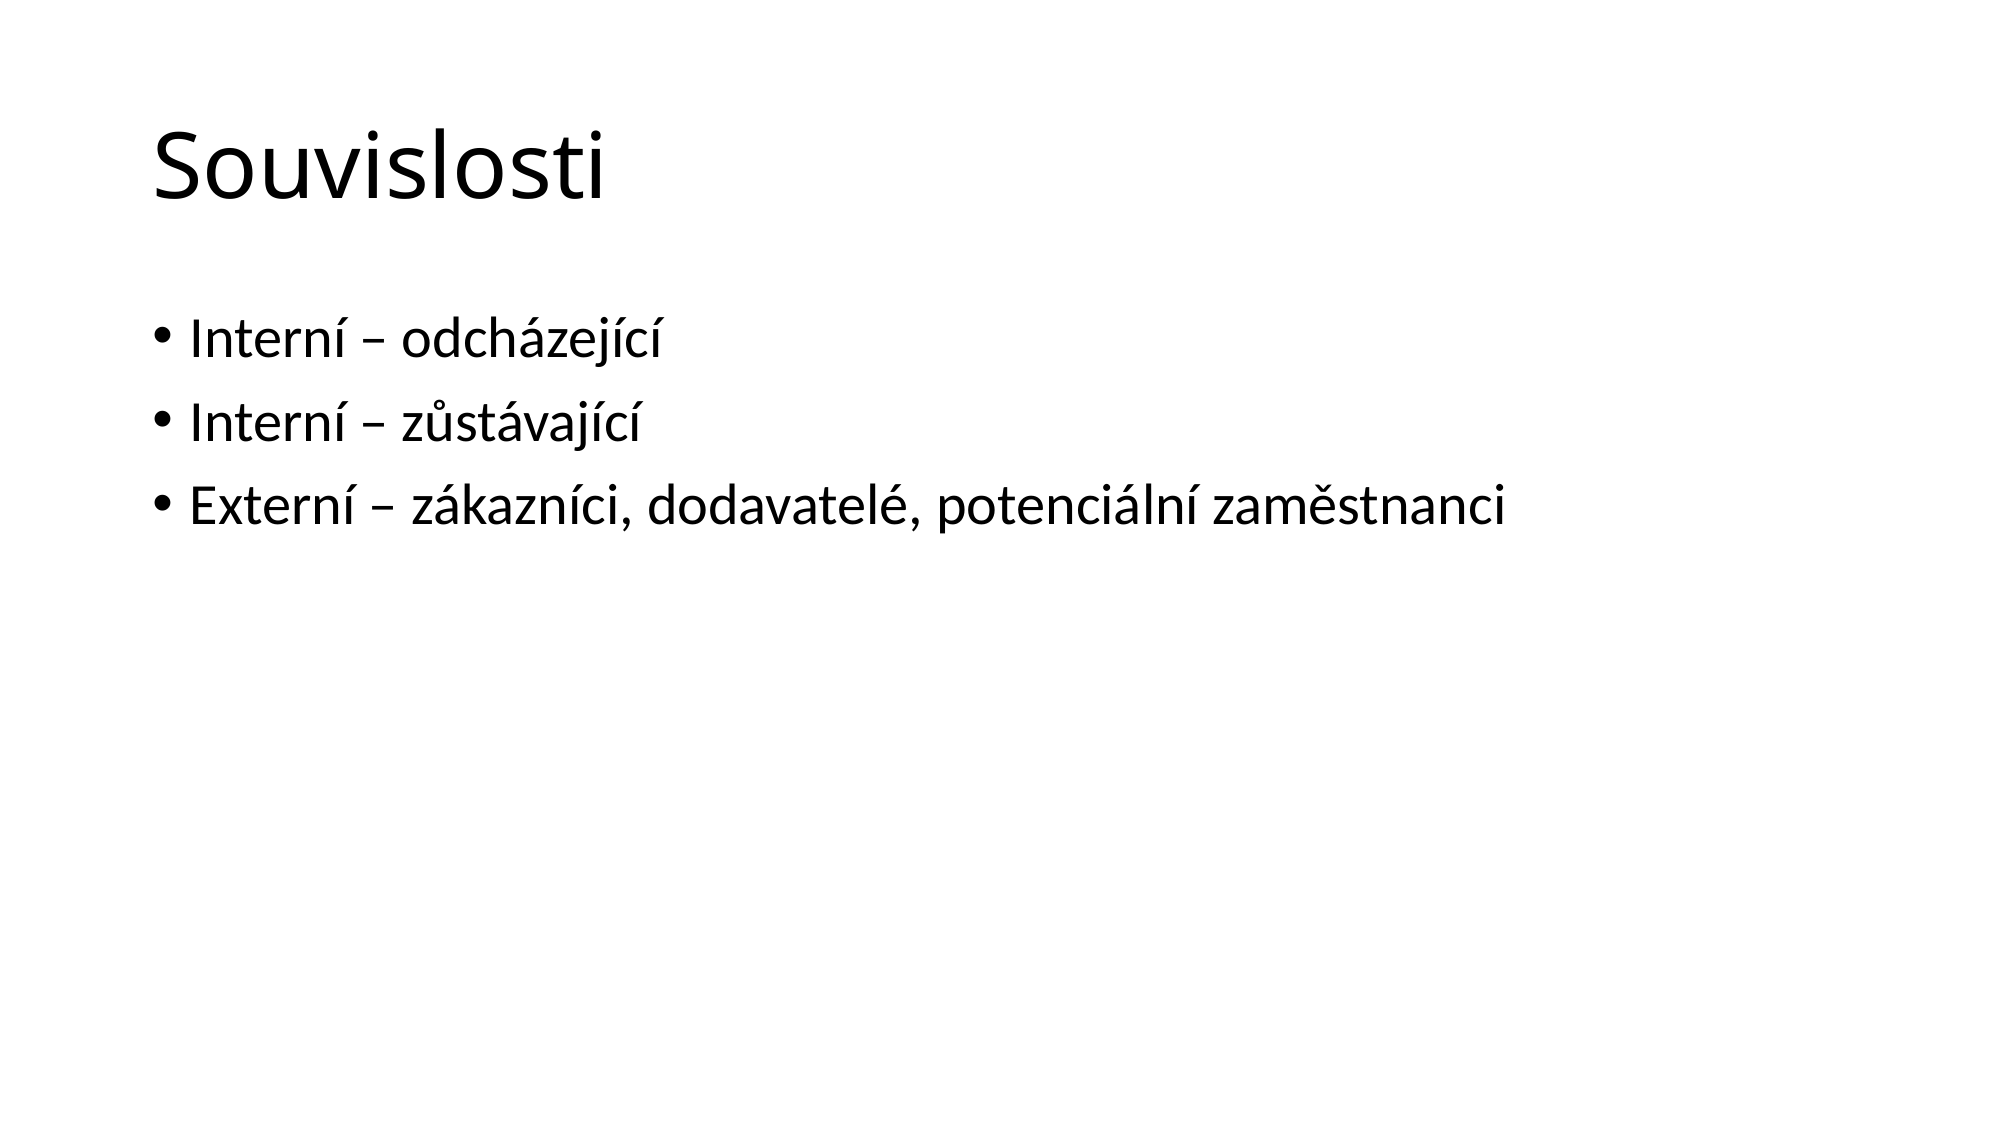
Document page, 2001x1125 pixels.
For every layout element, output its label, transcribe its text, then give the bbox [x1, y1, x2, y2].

title Souvislosti [137, 59, 1863, 278]
list Interní – odcházející Interní – zůstávající Externí – zákazníci, dodavatelé, potenciální zaměstnanci [137, 299, 1863, 1014]
